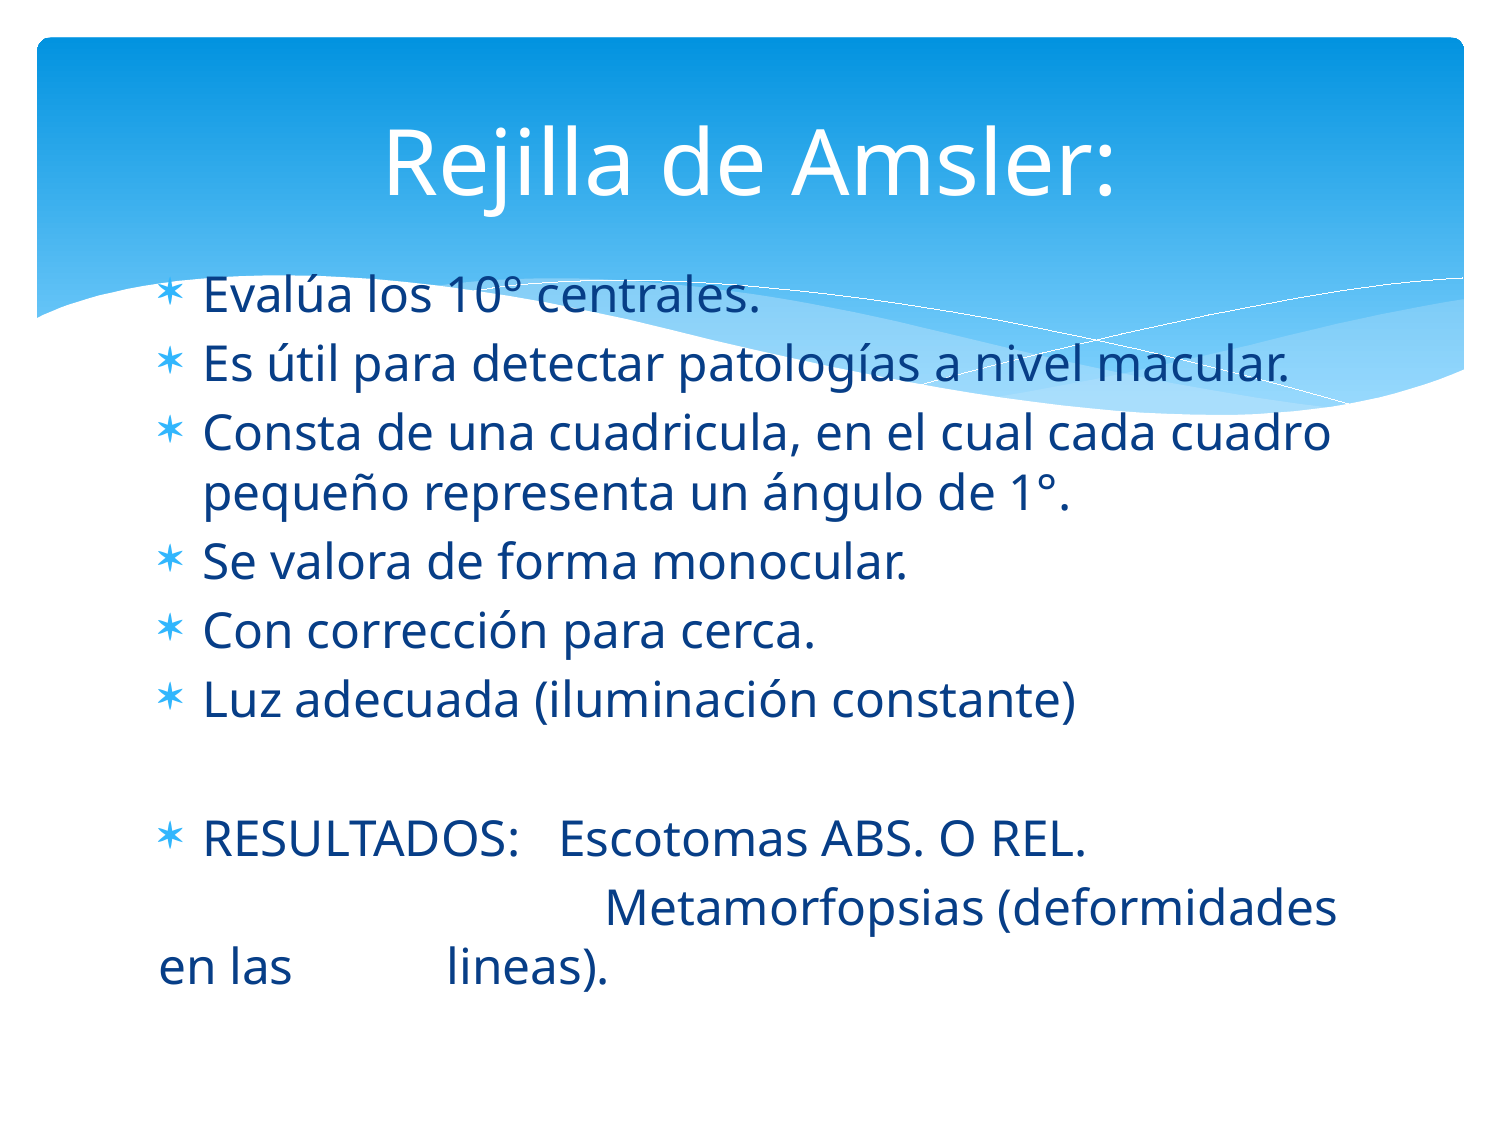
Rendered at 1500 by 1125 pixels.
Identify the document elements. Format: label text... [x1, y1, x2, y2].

list Evalúa los 10° centrales. Es útil para detectar patologías a nivel macular. Consta de una cuadricula, en el cual cada cuadro pequeño representa un ángulo de 1°. Se valora de forma monocular. Con corrección para cerca. Luz adecuada (iluminación constante) RESULTADOS: Escotomas ABS. O REL. Metamorfopsias (deformidades en las lineas). [143, 261, 1359, 1005]
title Rejilla de Amsler: [75, 55, 1425, 261]
